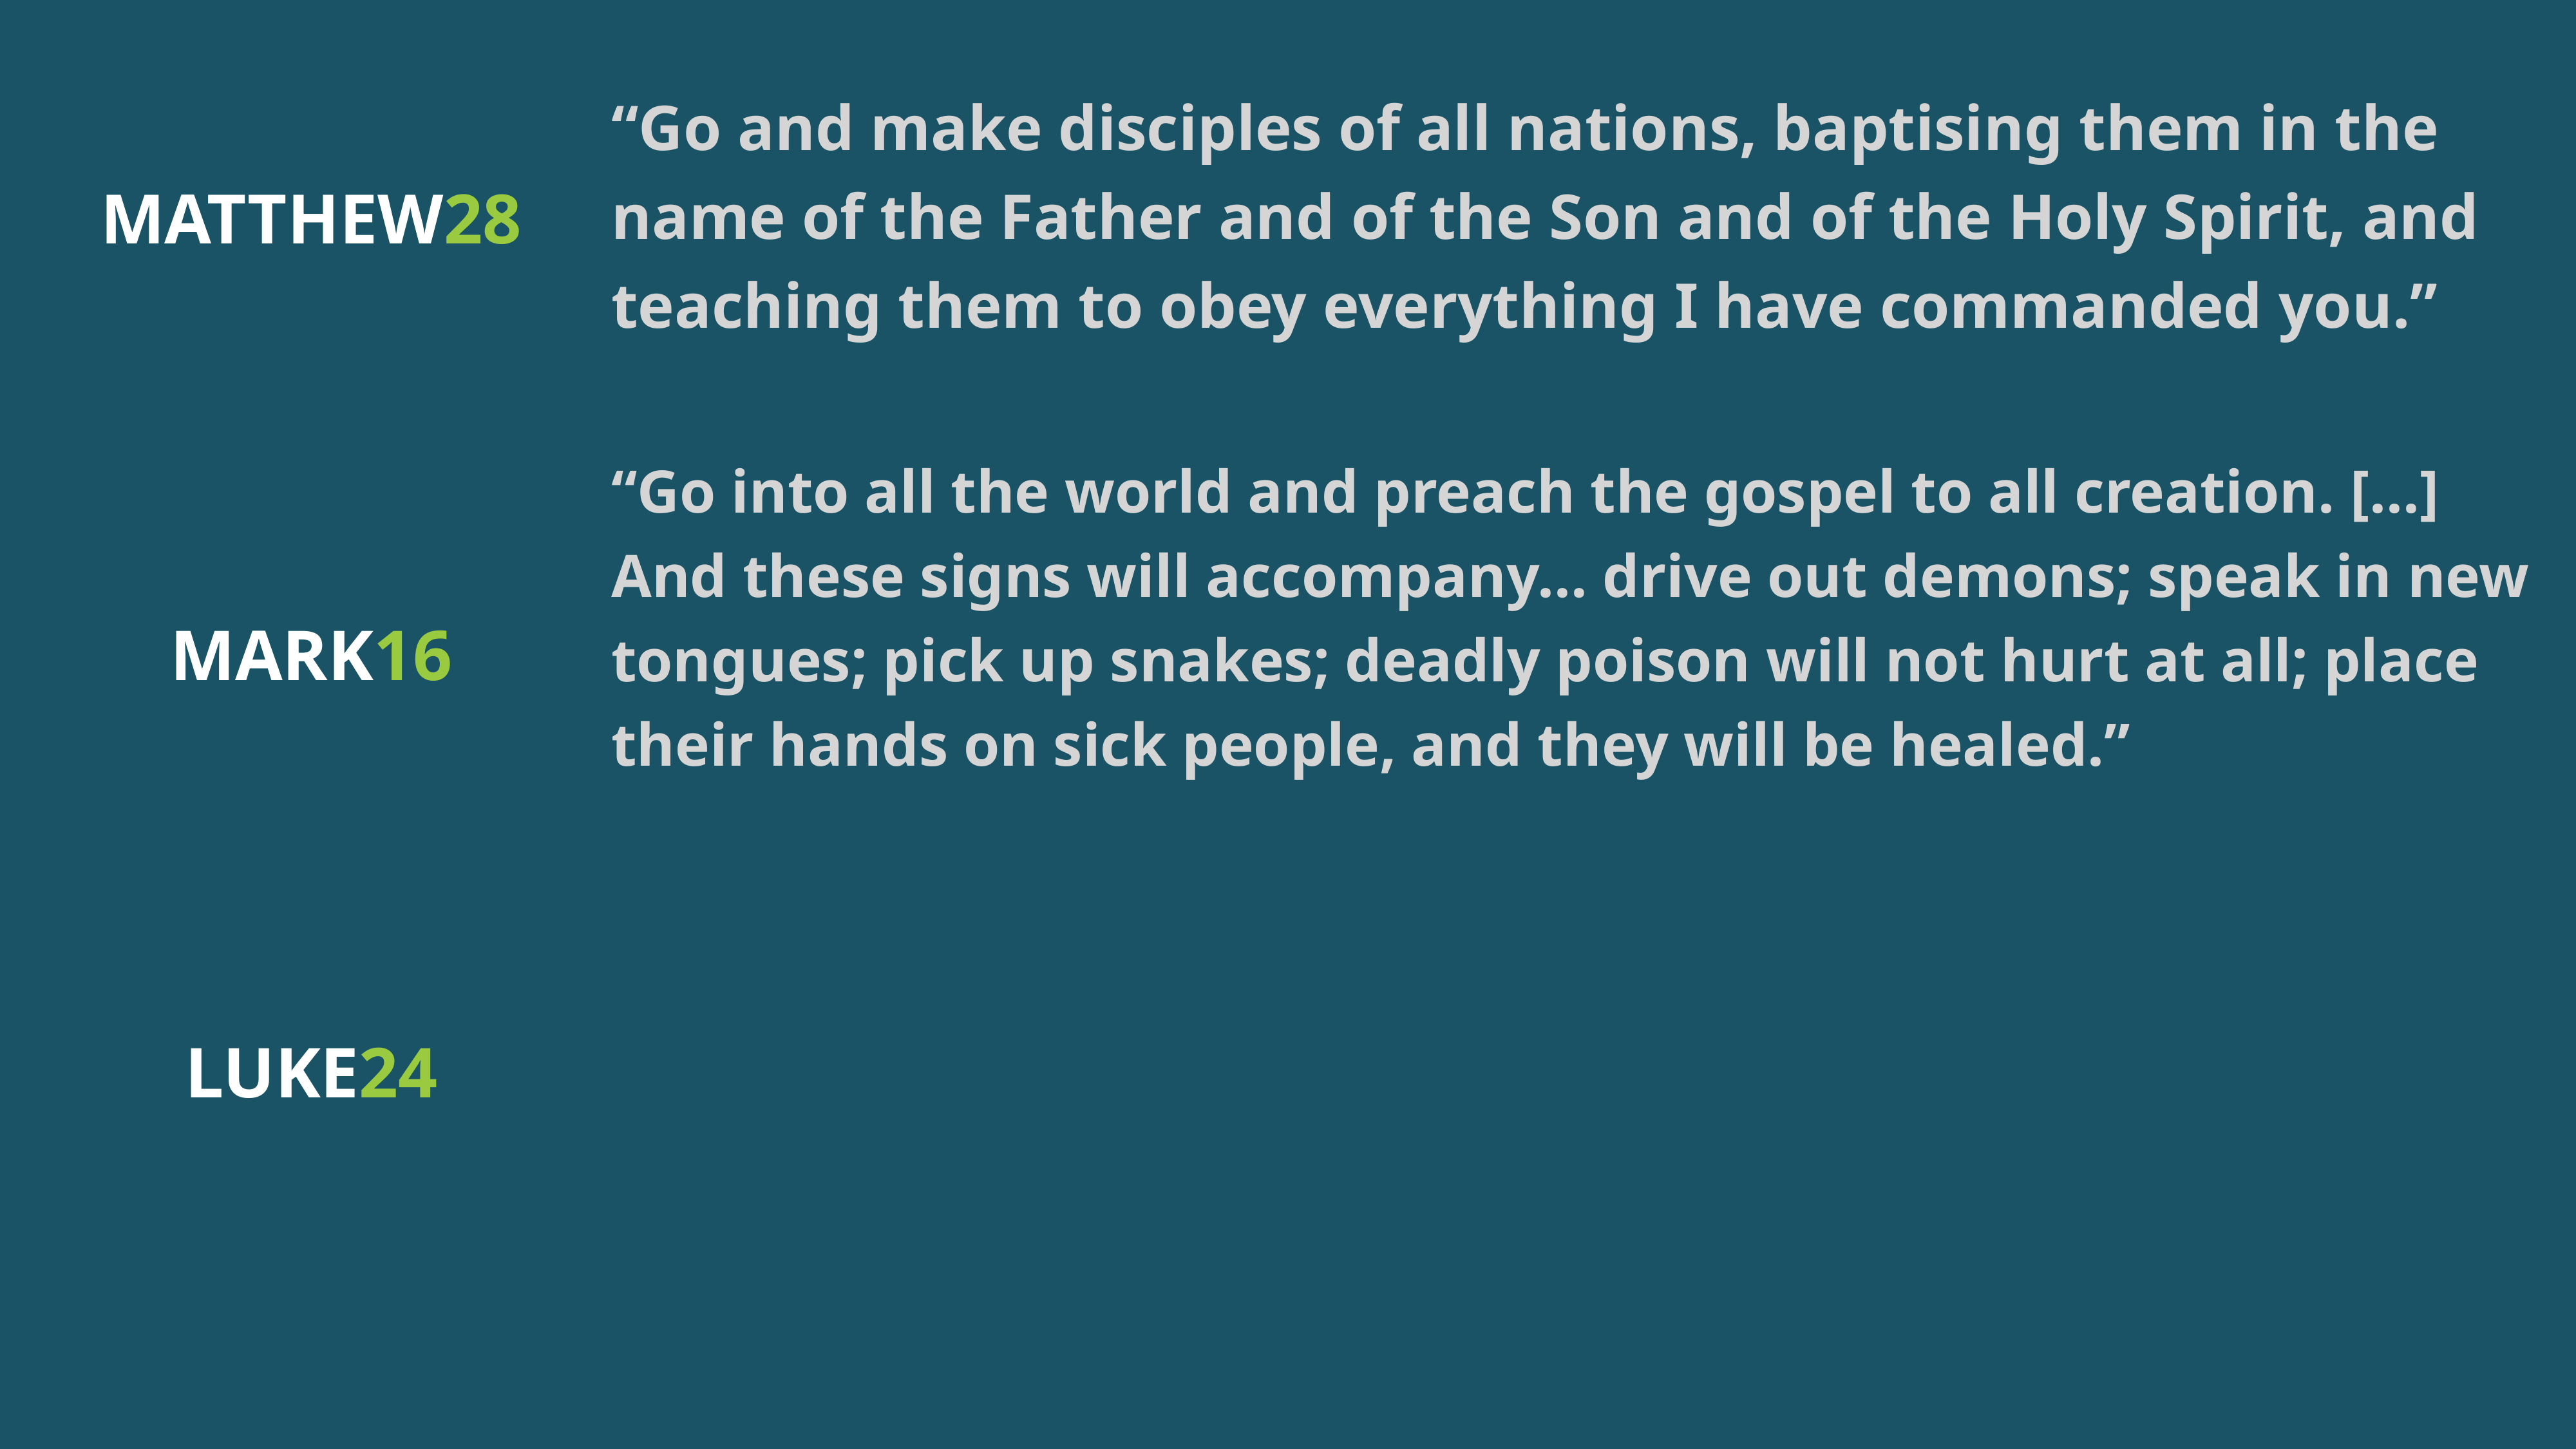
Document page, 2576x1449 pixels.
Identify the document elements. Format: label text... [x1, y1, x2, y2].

text_box LUKE24 [88, 1007, 534, 1118]
text_box MATTHEW28 [88, 154, 534, 265]
list “Go and make disciples of all nations, baptising them in the name of the Father and of the Son and of the Holy Spirit, and teaching them to obey everything I have commanded you.” [605, 68, 2500, 351]
text_box “Go into all the world and preach the gospel to all creation. […] And these signs will accompany… drive out demons; speak in new tongues; pick up snakes; deadly poison will not hurt at all; place their hands on sick people, and they will be healed.” [606, 435, 2548, 837]
text_box MARK16 [88, 589, 534, 701]
